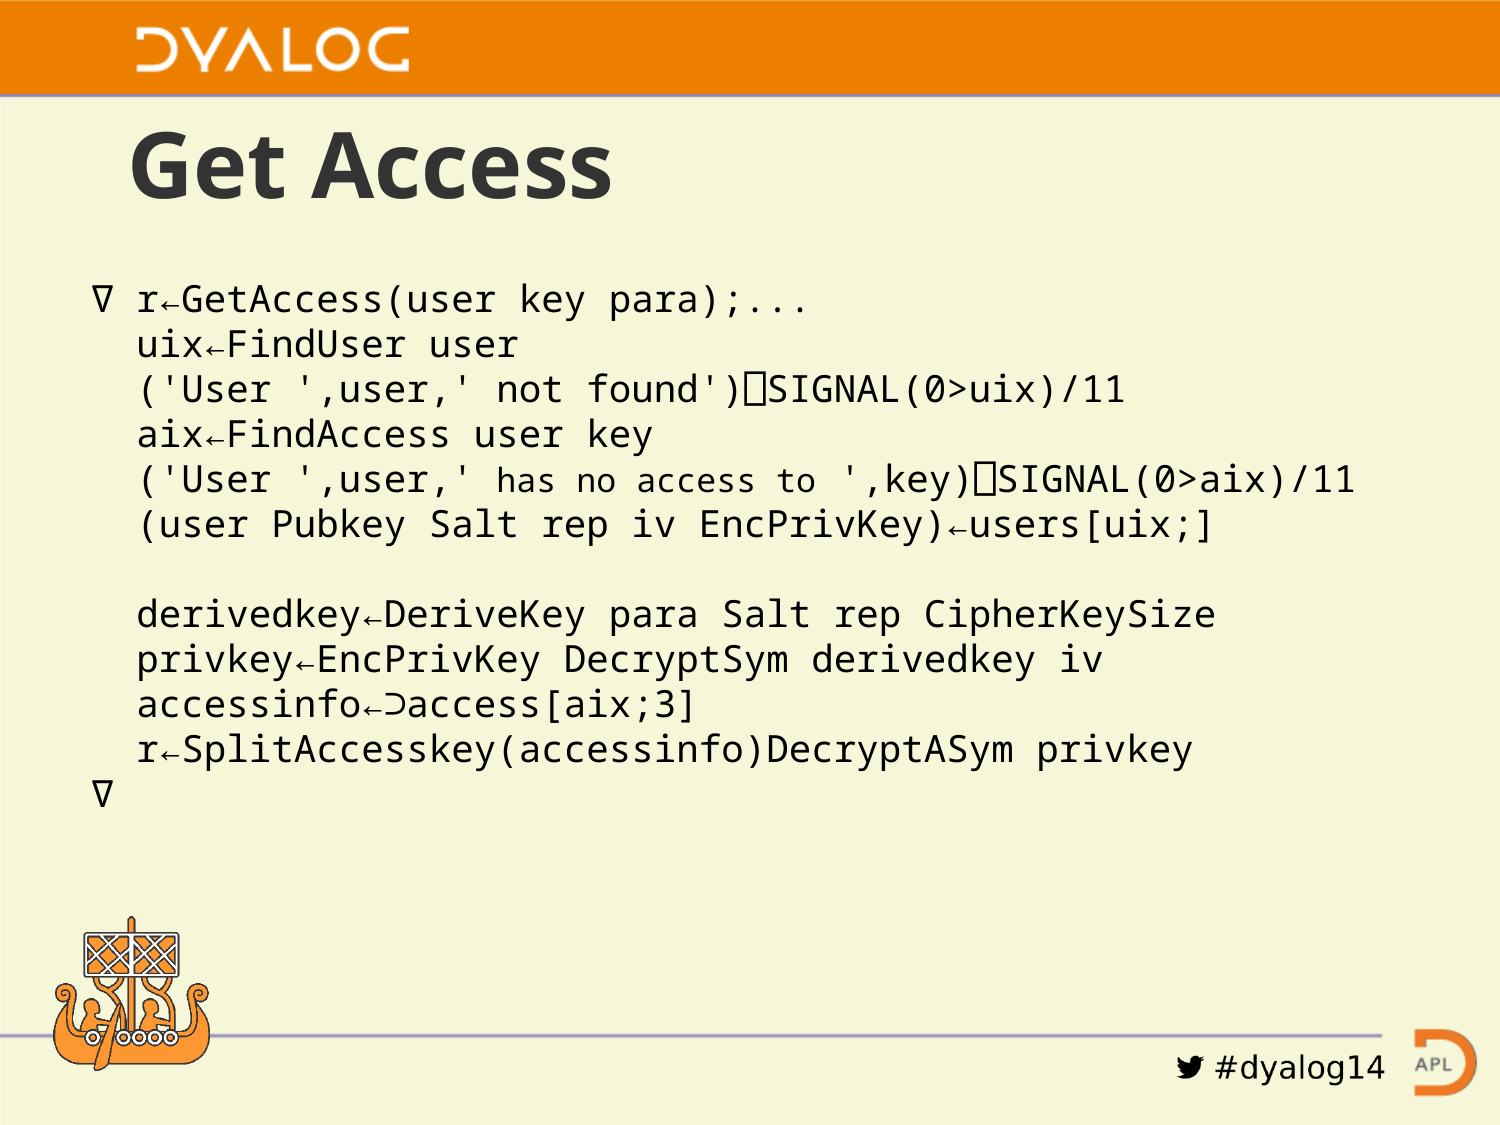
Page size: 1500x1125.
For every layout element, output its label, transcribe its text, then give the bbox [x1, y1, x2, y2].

picture [0, 0, 1500, 1125]
subtitle ∇ r←GetAccess(user key para);... uix←FindUser user ('User ',user,' not found')⎕SIGNAL(0>uix)/11 aix←FindAccess user key ('User ',user,' has no access to ',key)⎕SIGNAL(0>aix)/11 (user Pubkey Salt rep iv EncPrivKey)←users[uix;] derivedkey←DeriveKey para Salt rep CipherKeySize privkey←EncPrivKey DecryptSym derivedkey iv accessinfo←⊃access[aix;3] r←SplitAccesskey(accessinfo)DecryptASym privkey ∇ [76, 267, 1483, 925]
title Get Access [112, 99, 1388, 288]
